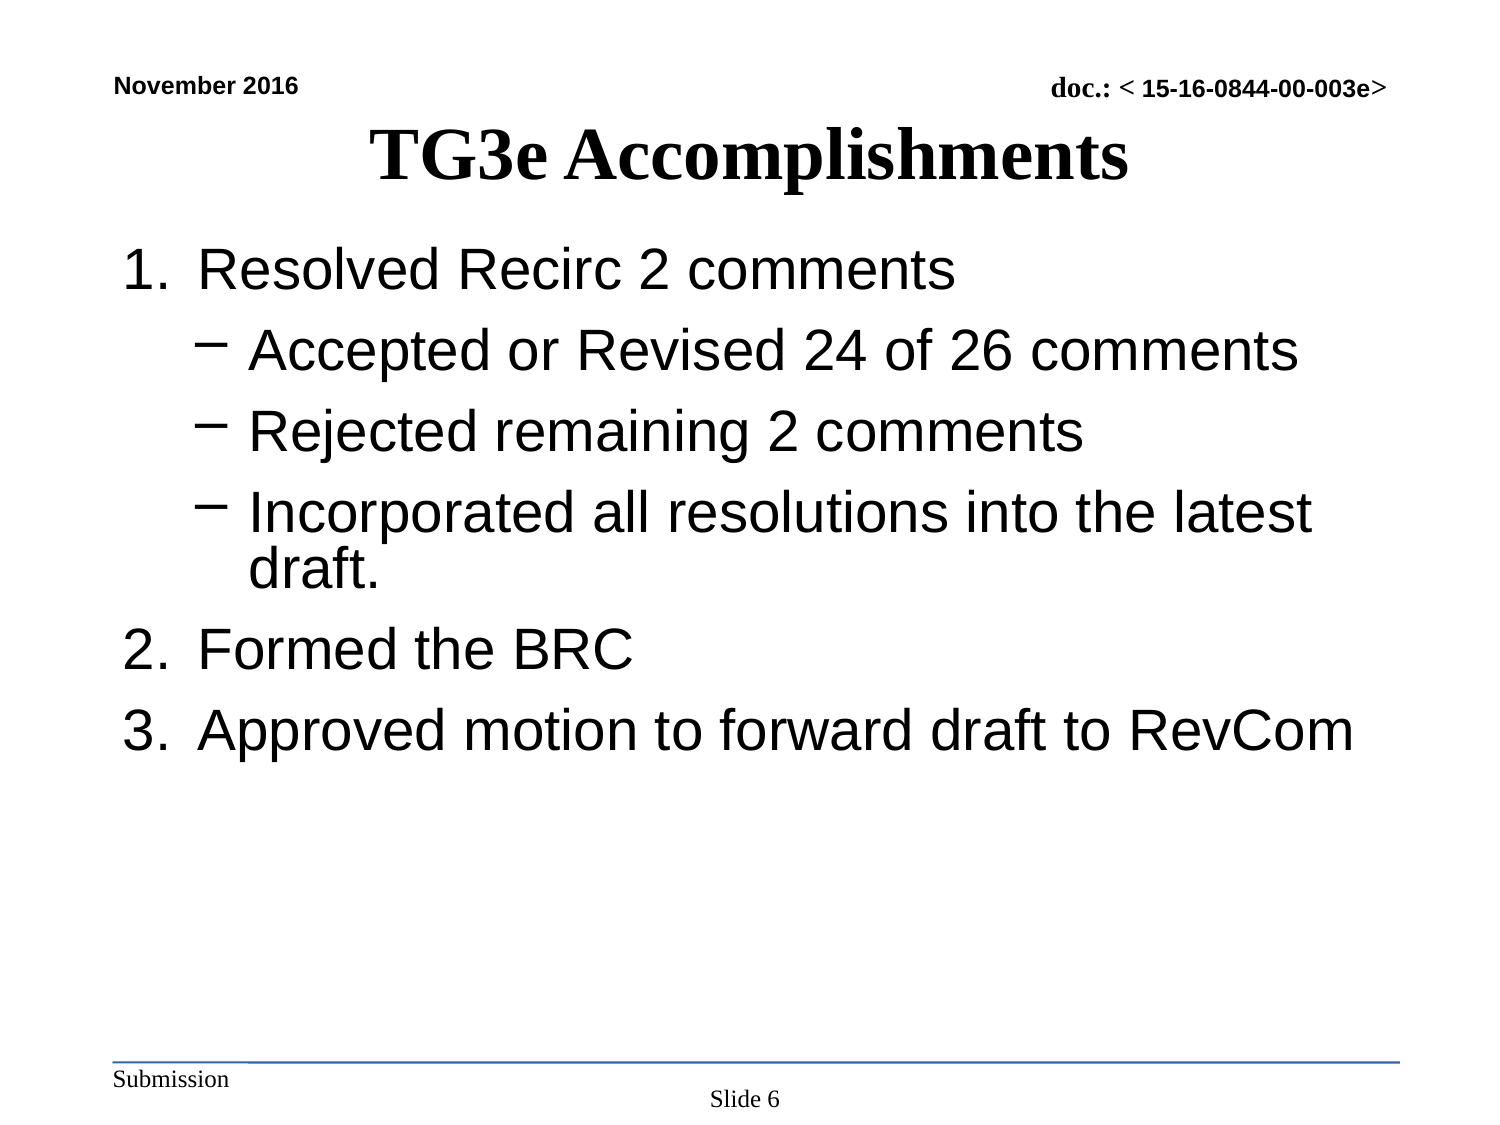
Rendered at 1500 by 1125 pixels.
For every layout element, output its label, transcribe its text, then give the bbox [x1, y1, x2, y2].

list Resolved Recirc 2 comments Accepted or Revised 24 of 26 comments Rejected remaining 2 comments Incorporated all resolutions into the latest draft. Formed the BRC Approved motion to forward draft to RevCom [111, 236, 1388, 1051]
title TG3e Accomplishments [105, 61, 1395, 238]
slide_number Slide 6 [690, 1074, 799, 1118]
